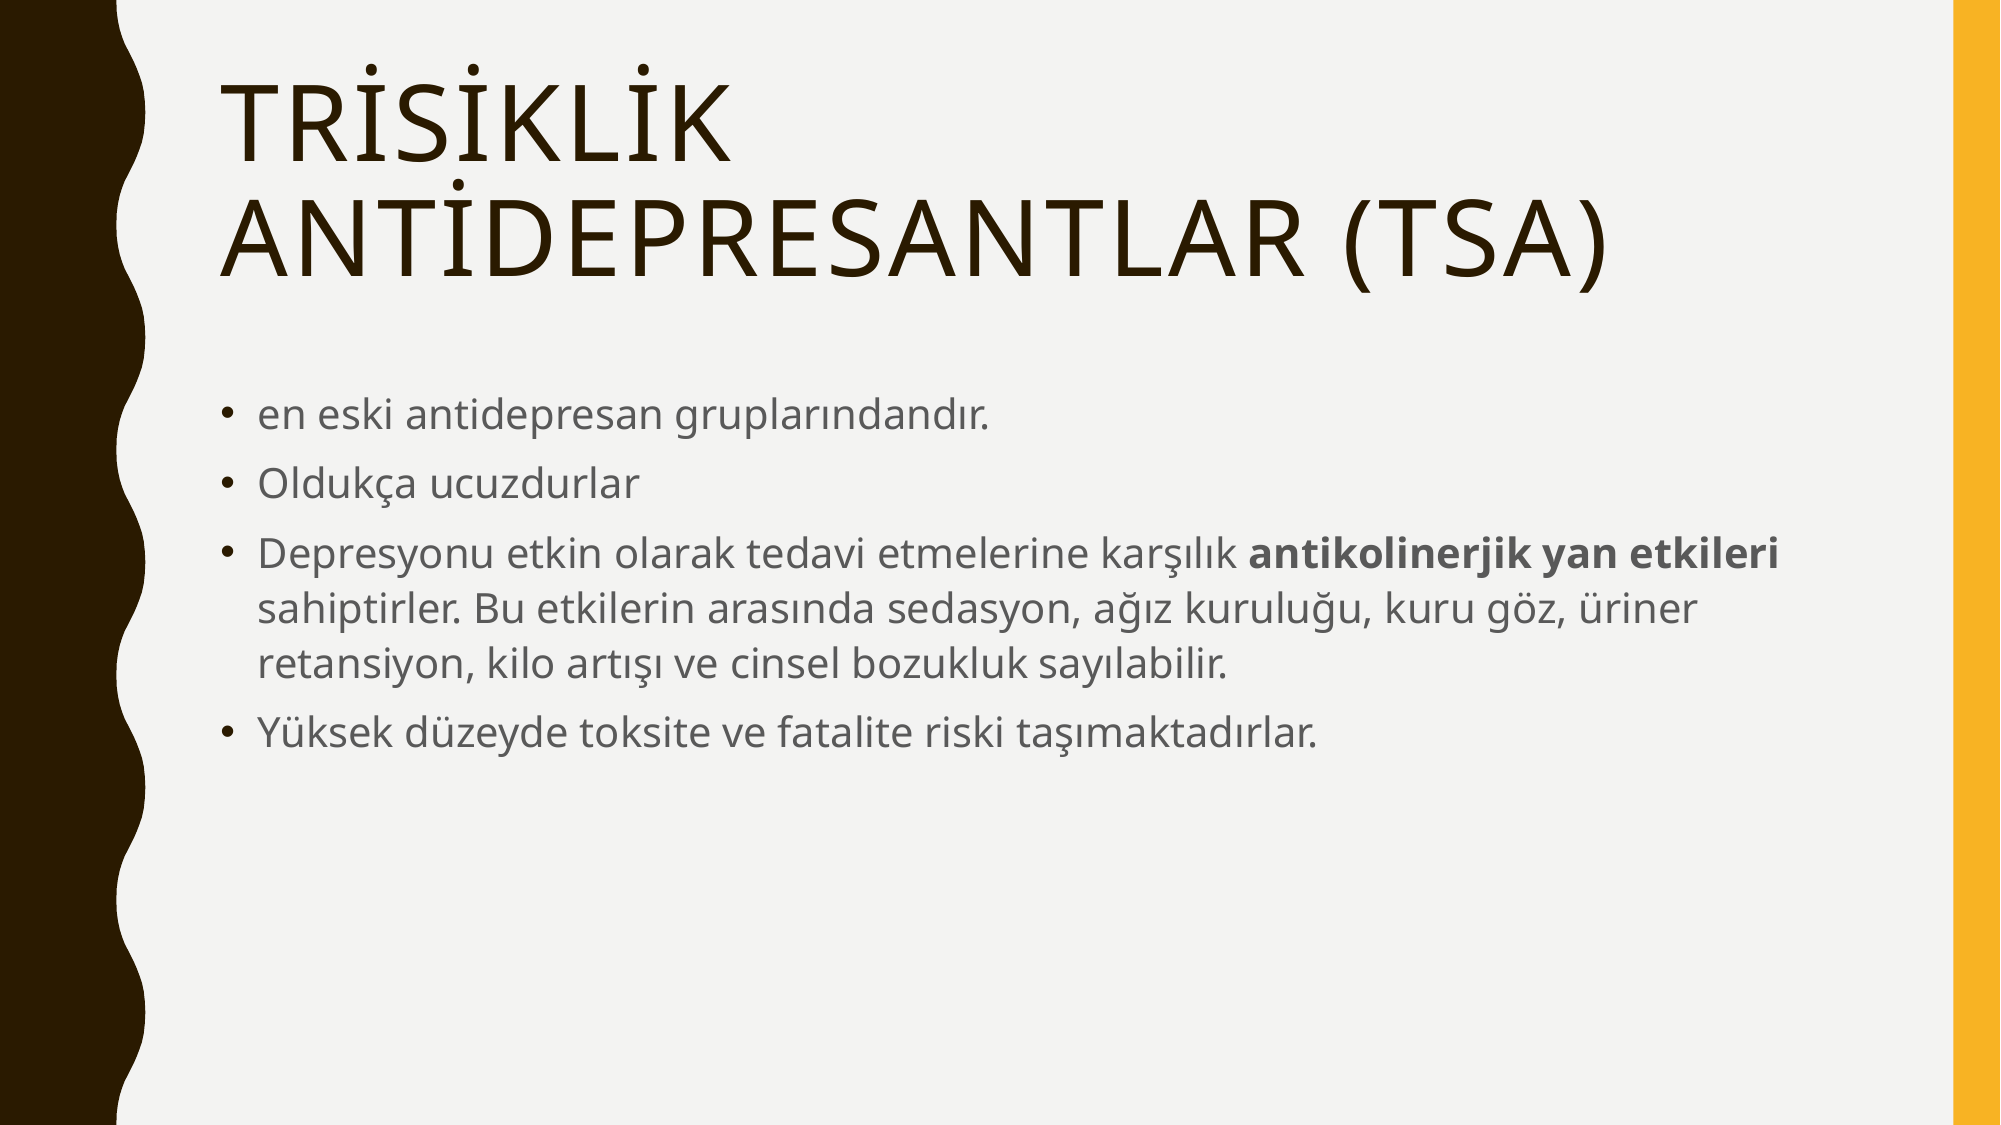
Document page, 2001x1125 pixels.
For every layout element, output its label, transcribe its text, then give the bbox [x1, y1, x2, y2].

title Trisiklik Antidepresantlar (TSA) [205, 62, 1875, 308]
list en eski antidepresan gruplarındandır. Oldukça ucuzdurlar Depresyonu etkin olarak tedavi etmelerine karşılık antikolinerjik yan etkileri sahiptirler. Bu etkilerin arasında sedasyon, ağız kuruluğu, kuru göz, üriner retansiyon, kilo artışı ve cinsel bozukluk sayılabilir. Yüksek düzeyde toksite ve fatalite riski taşımaktadırlar. [205, 375, 1875, 965]
